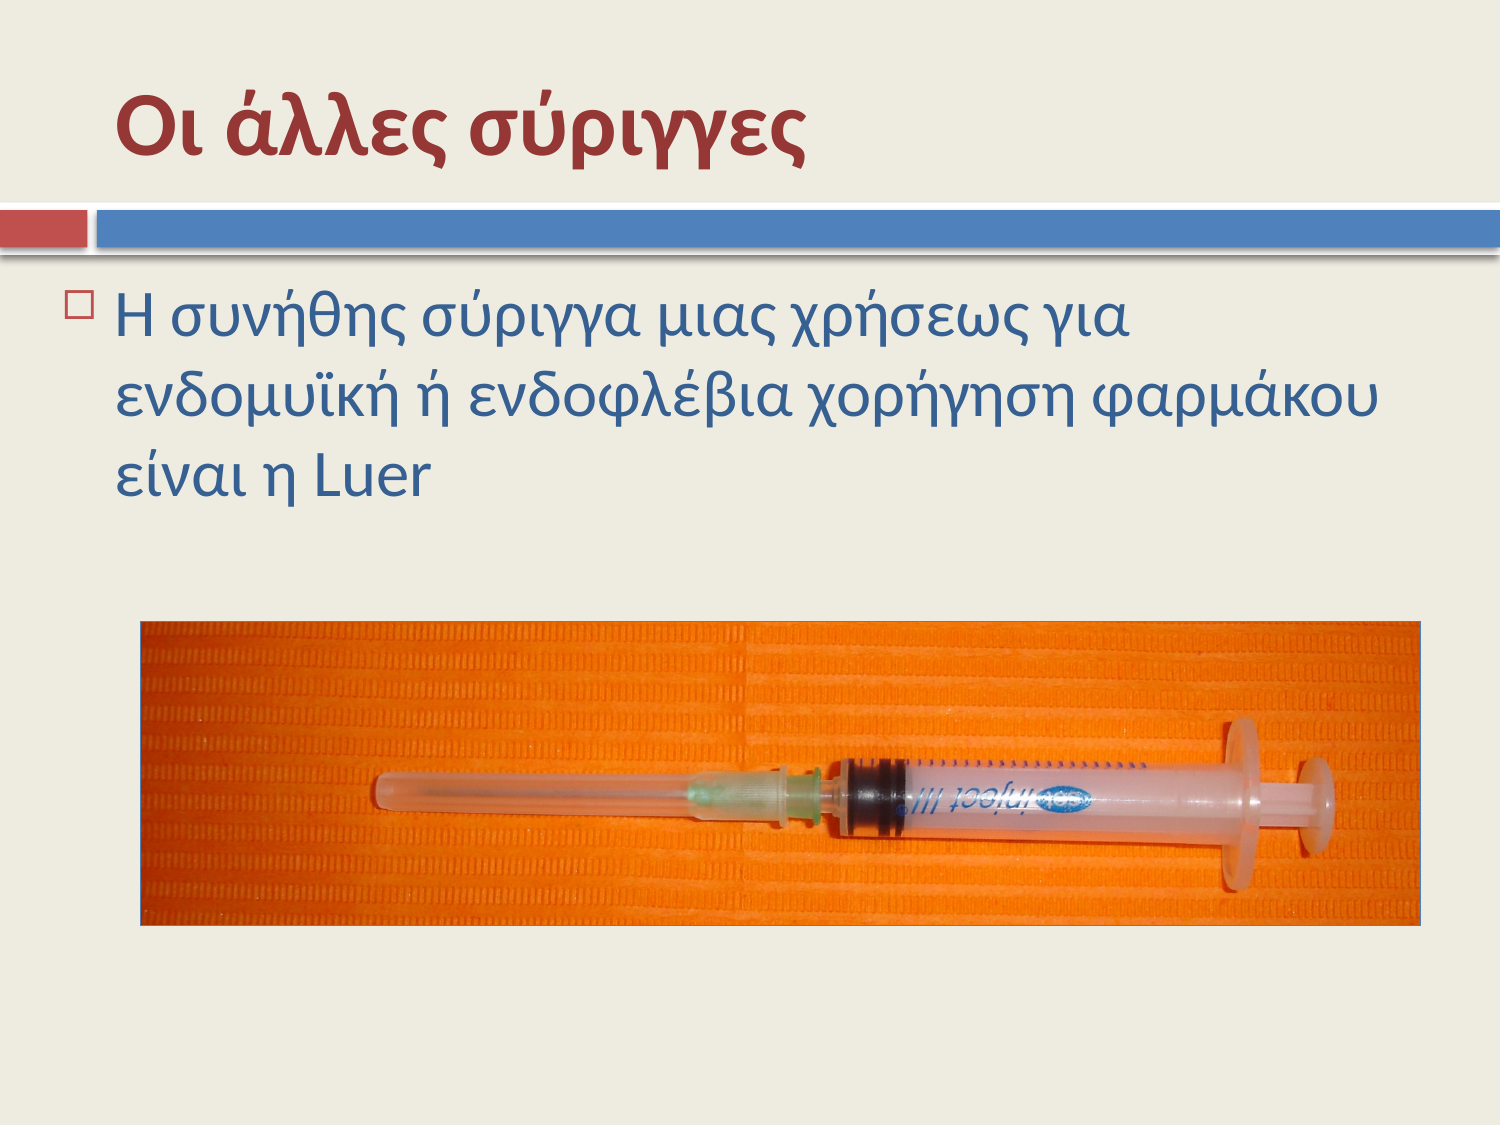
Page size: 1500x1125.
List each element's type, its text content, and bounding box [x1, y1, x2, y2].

title Οι άλλες σύριγγες [100, 37, 1438, 200]
list Η συνήθης σύριγγα μιας χρήσεως για ενδομυϊκή ή ενδοφλέβια χορήγηση φαρμάκου είναι η Luer [46, 262, 1438, 1000]
picture [140, 620, 1421, 927]
